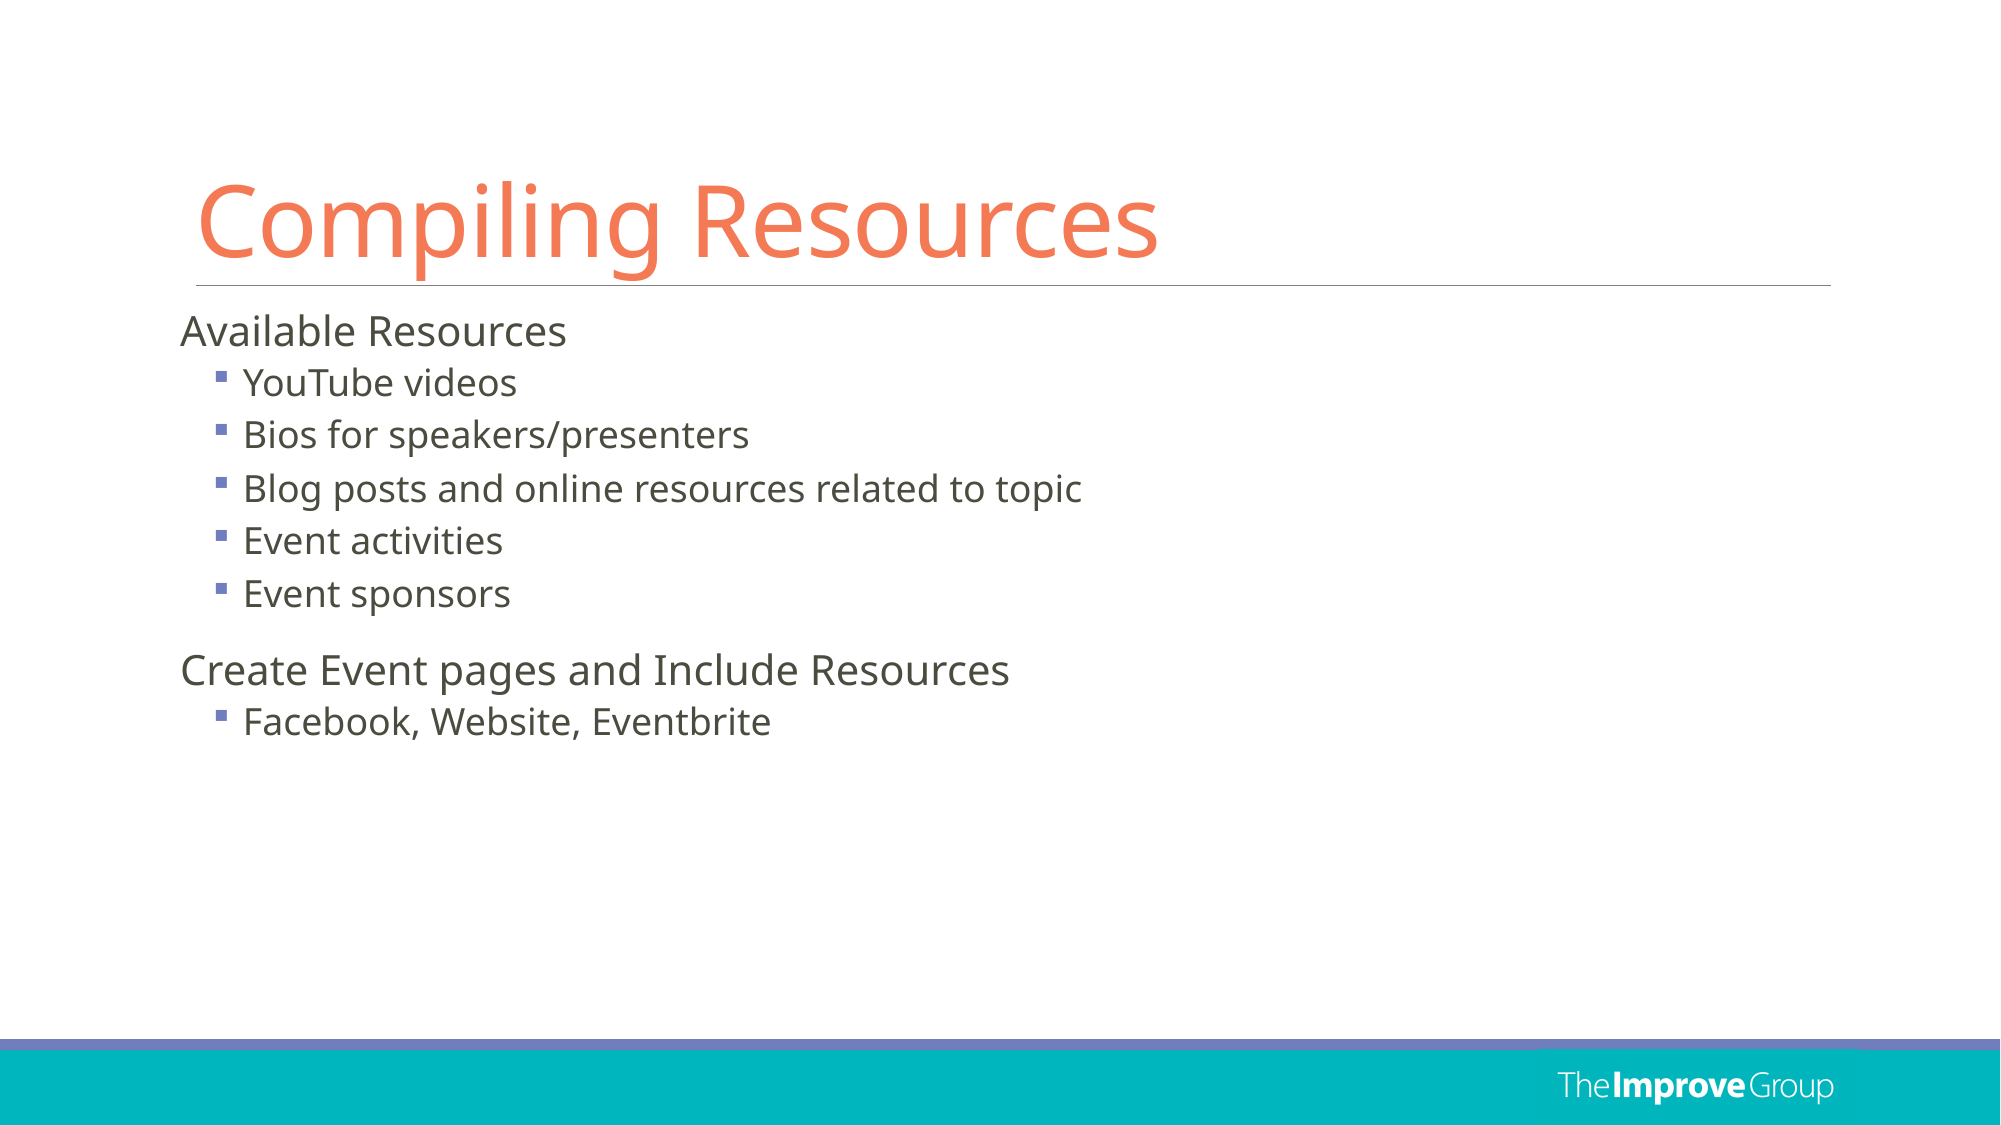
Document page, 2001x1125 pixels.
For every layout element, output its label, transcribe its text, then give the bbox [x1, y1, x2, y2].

title Compiling Resources [180, 47, 1830, 285]
picture [1538, 1049, 1859, 1125]
list Available Resources YouTube videos Bios for speakers/presenters Blog posts and online resources related to topic Event activities Event sponsors Create Event pages and Include Resources Facebook, Website, Eventbrite [180, 302, 1830, 963]
